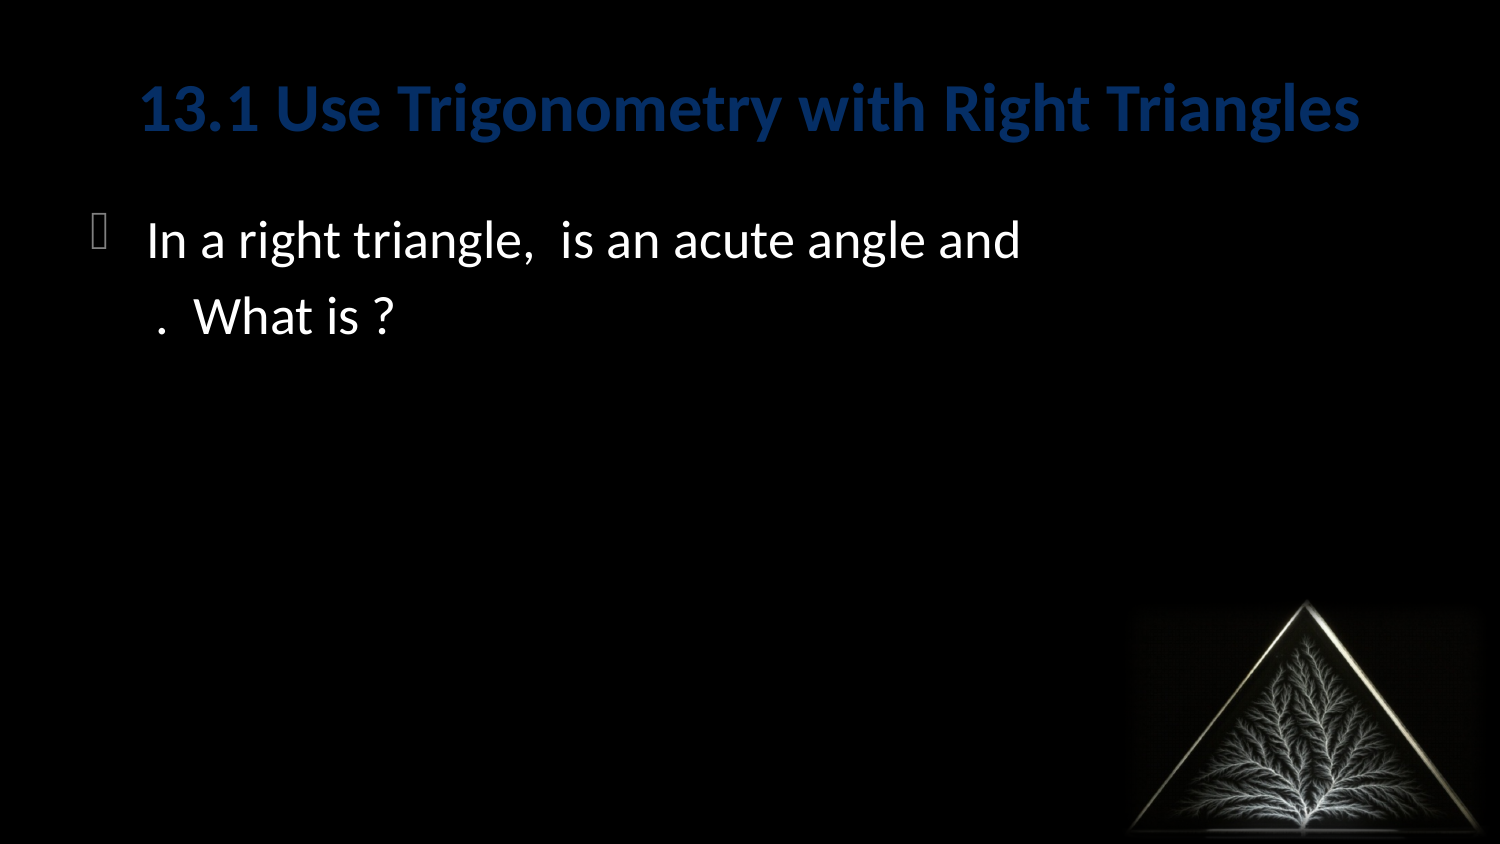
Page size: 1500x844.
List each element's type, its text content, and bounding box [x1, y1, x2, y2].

title 13.1 Use Trigonometry with Right Triangles [75, 33, 1425, 175]
picture [1125, 604, 1486, 833]
